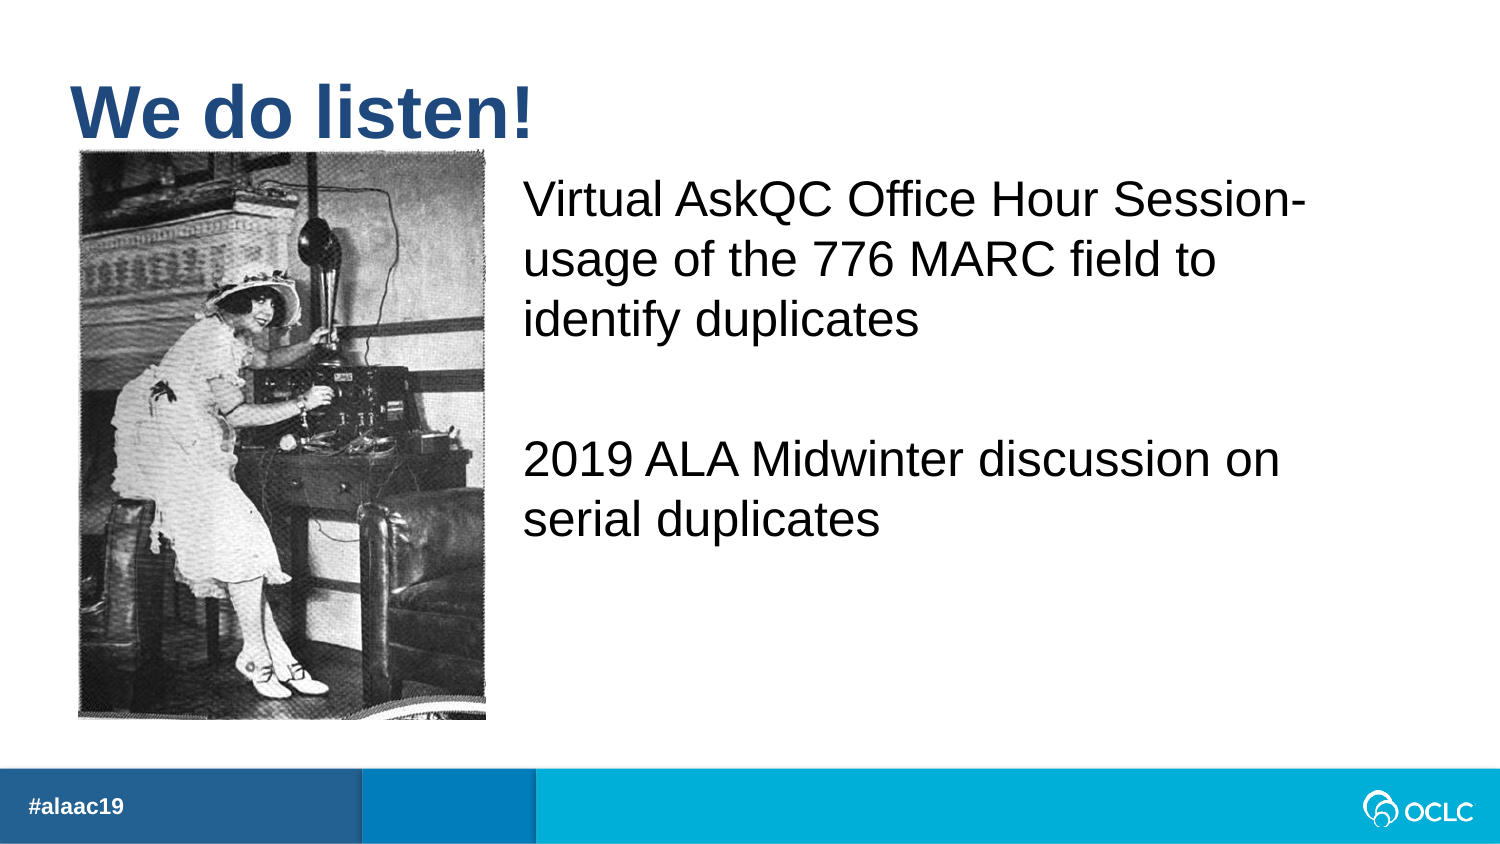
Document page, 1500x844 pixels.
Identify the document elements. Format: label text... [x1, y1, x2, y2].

picture [78, 148, 487, 720]
list We do listen! [55, 56, 1441, 169]
list Virtual AskQC Office Hour Session-usage of the 776 MARC field to identify duplicates 2019 ALA Midwinter discussion on serial duplicates [508, 158, 1377, 710]
